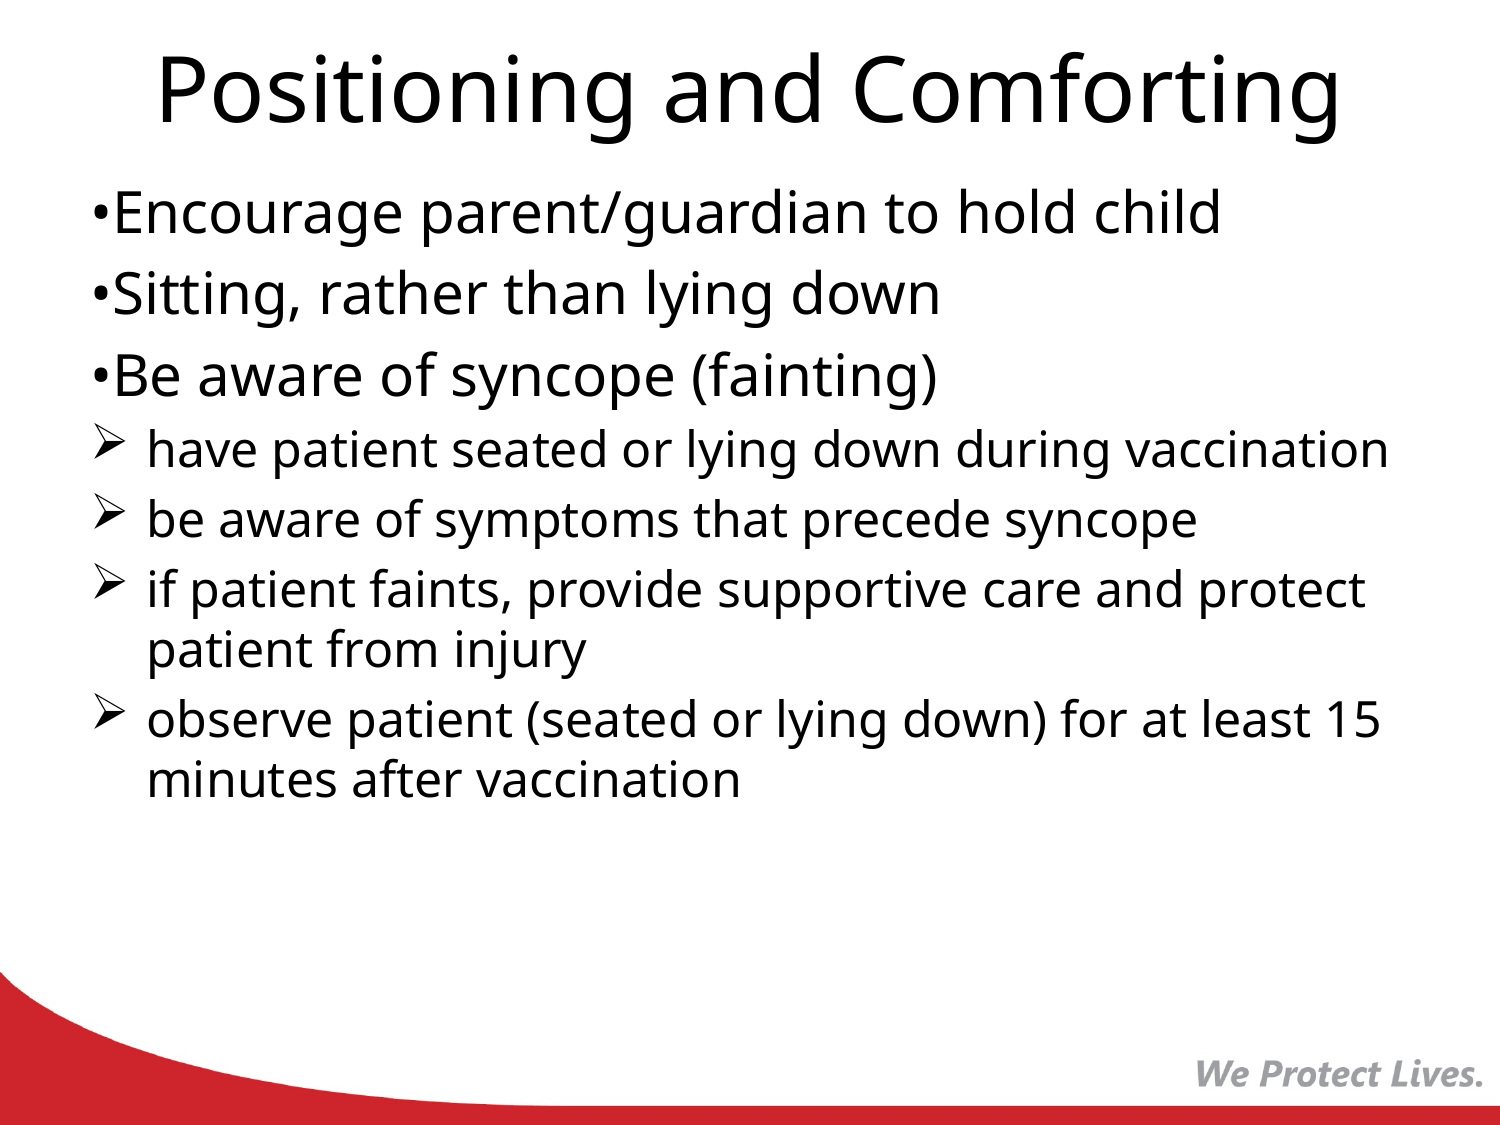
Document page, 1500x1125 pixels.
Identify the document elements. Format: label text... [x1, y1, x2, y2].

list •Encourage parent/guardian to hold child •Sitting, rather than lying down •Be aware of syncope (fainting) have patient seated or lying down during vaccination be aware of symptoms that precede syncope if patient faints, provide supportive care and protect patient from injury observe patient (seated or lying down) for at least 15 minutes after vaccination [75, 167, 1425, 1005]
title Positioning and Comforting [24, 5, 1475, 168]
picture [0, 0, 1500, 1125]
